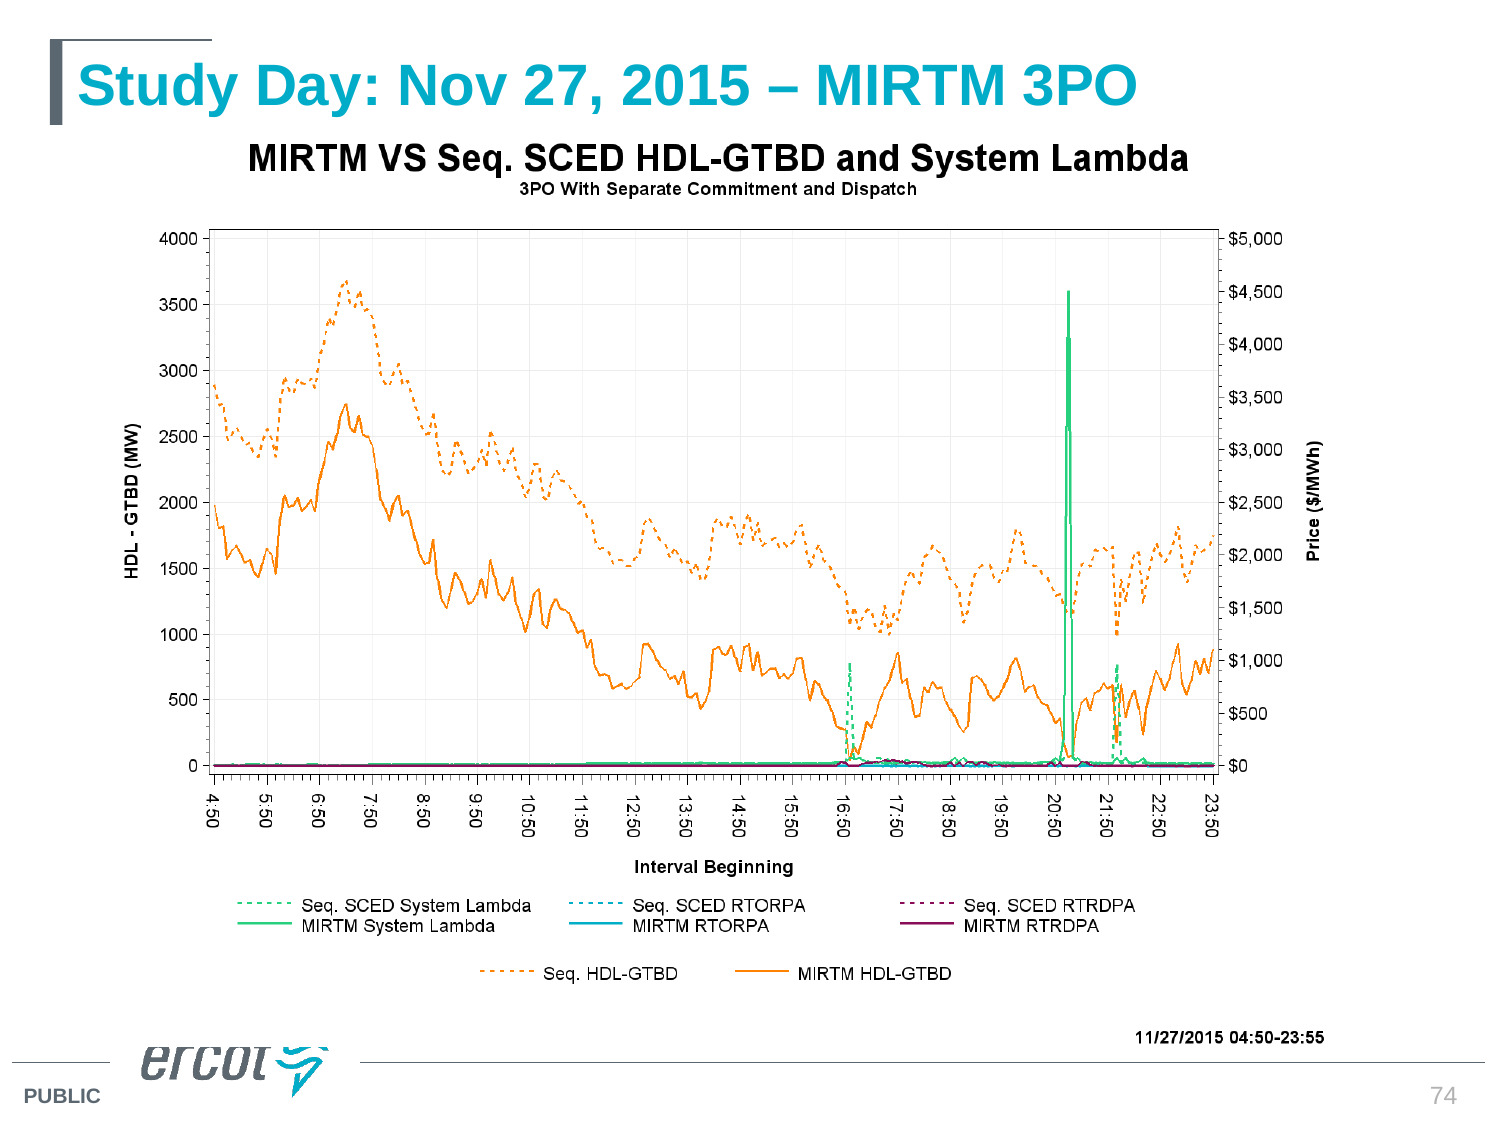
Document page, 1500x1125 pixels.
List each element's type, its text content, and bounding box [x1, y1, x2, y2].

picture [112, 137, 1326, 1100]
title Study Day: Nov 27, 2015 – MIRTM 3PO [62, 39, 1450, 125]
slide_number 74 [1400, 1076, 1488, 1113]
